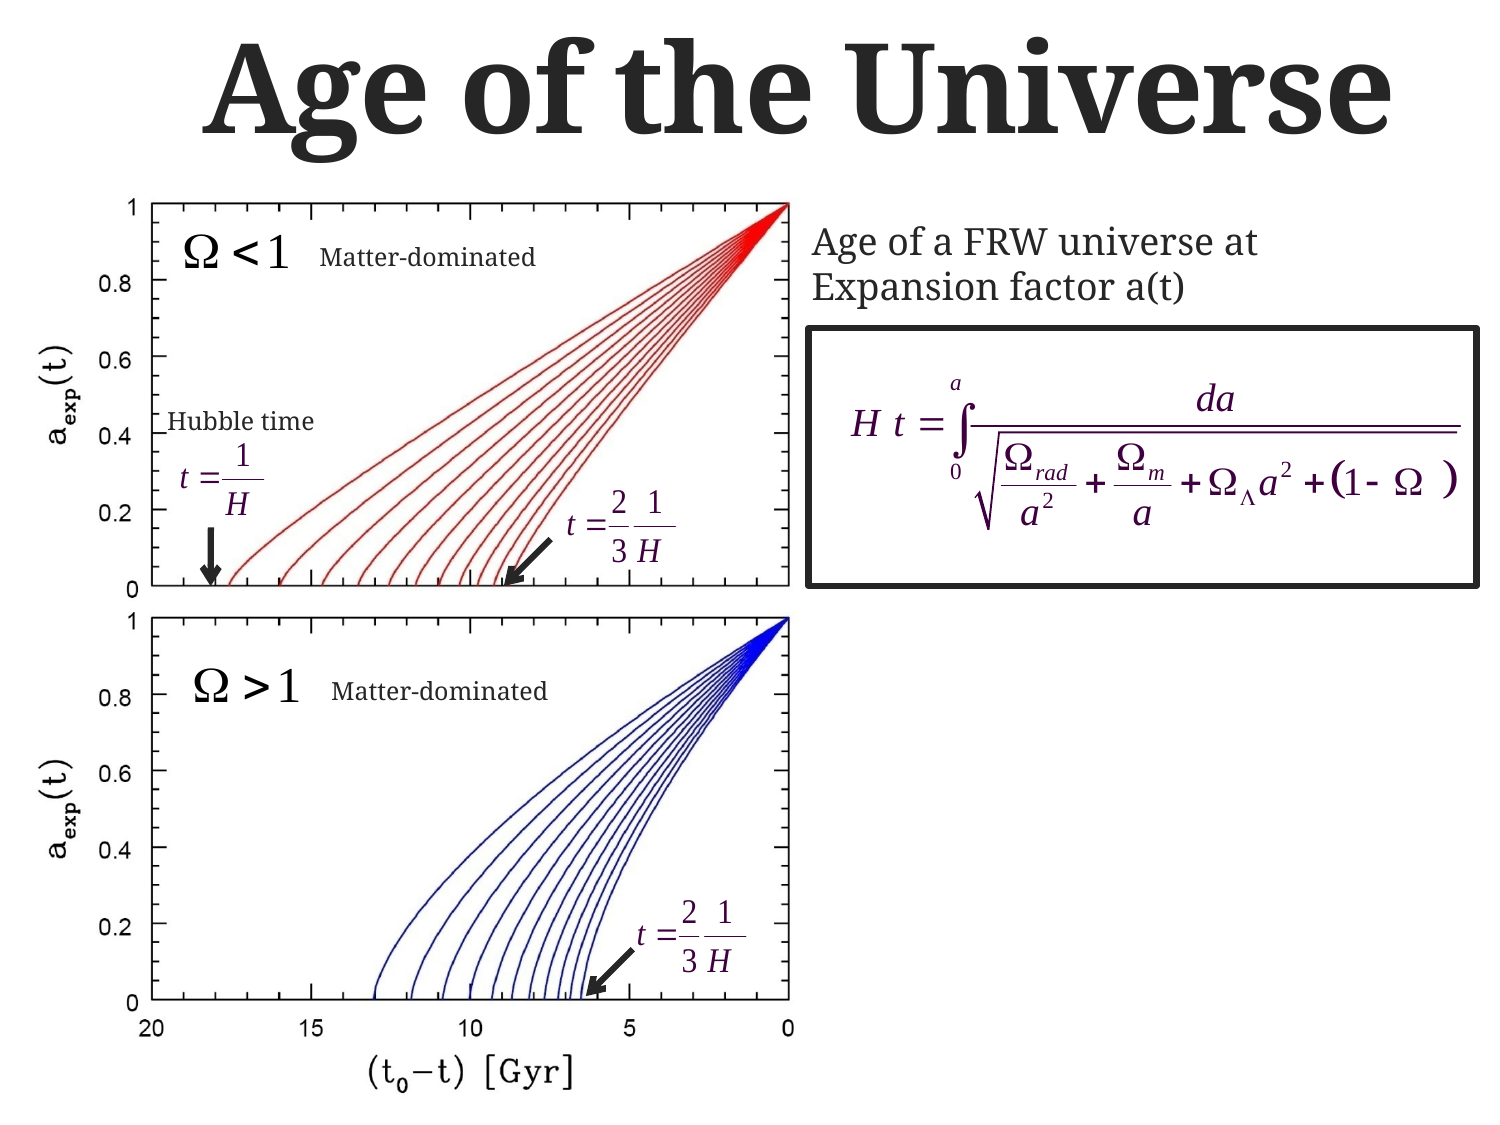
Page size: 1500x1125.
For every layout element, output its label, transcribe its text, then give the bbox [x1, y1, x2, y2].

text_box Age of a FRW universe at Expansion factor a(t) [823, 210, 1383, 316]
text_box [506, 541, 549, 584]
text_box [634, 892, 750, 987]
picture [35, 175, 813, 1102]
text_box [823, 199, 1454, 325]
title Age of the Universe [187, 0, 1500, 167]
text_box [177, 435, 274, 530]
text_box [823, 325, 1480, 589]
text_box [845, 365, 1466, 539]
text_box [588, 952, 631, 995]
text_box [564, 482, 679, 577]
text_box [177, 225, 291, 275]
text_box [187, 658, 305, 709]
